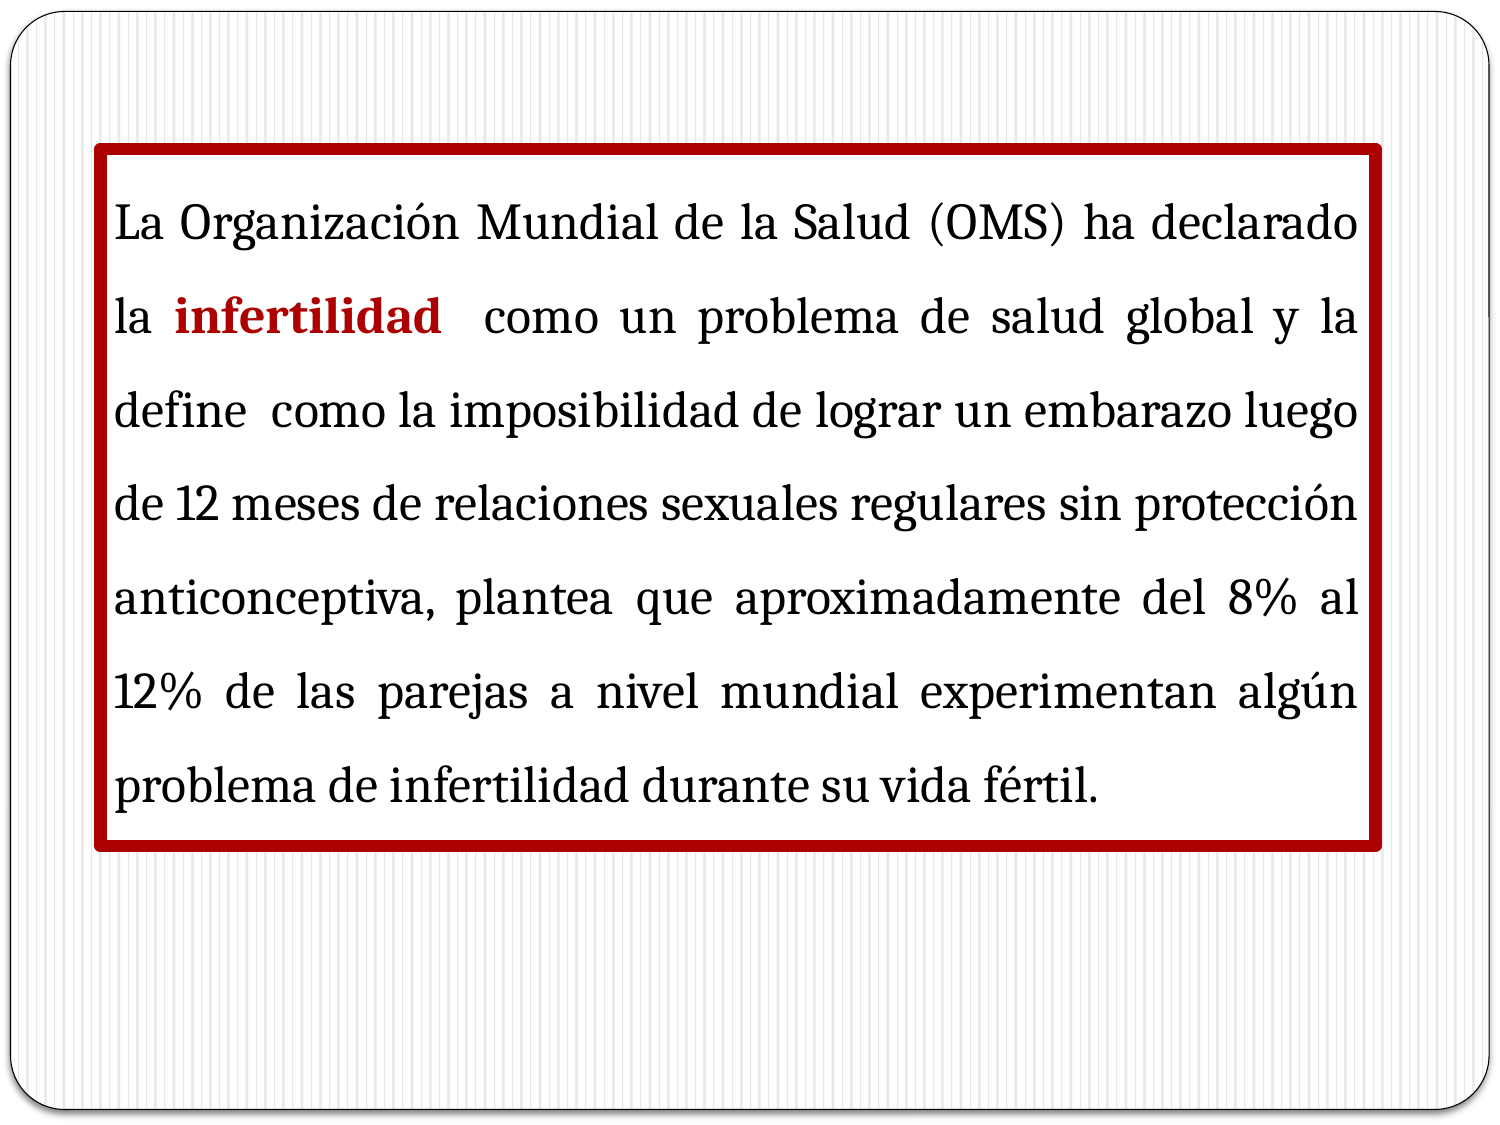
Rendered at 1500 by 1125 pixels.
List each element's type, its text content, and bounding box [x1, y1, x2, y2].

list La Organización Mundial de la Salud (OMS) ha declarado la infertilidad como un problema de salud global y la define como la imposibilidad de lograr un embarazo luego de 12 meses de relaciones sexuales regulares sin protección anticonceptiva, plantea que aproximadamente del 8% al 12% de las parejas a nivel mundial experimentan algún problema de infertilidad durante su vida fértil. [99, 148, 1376, 847]
title [150, 45, 1425, 233]
